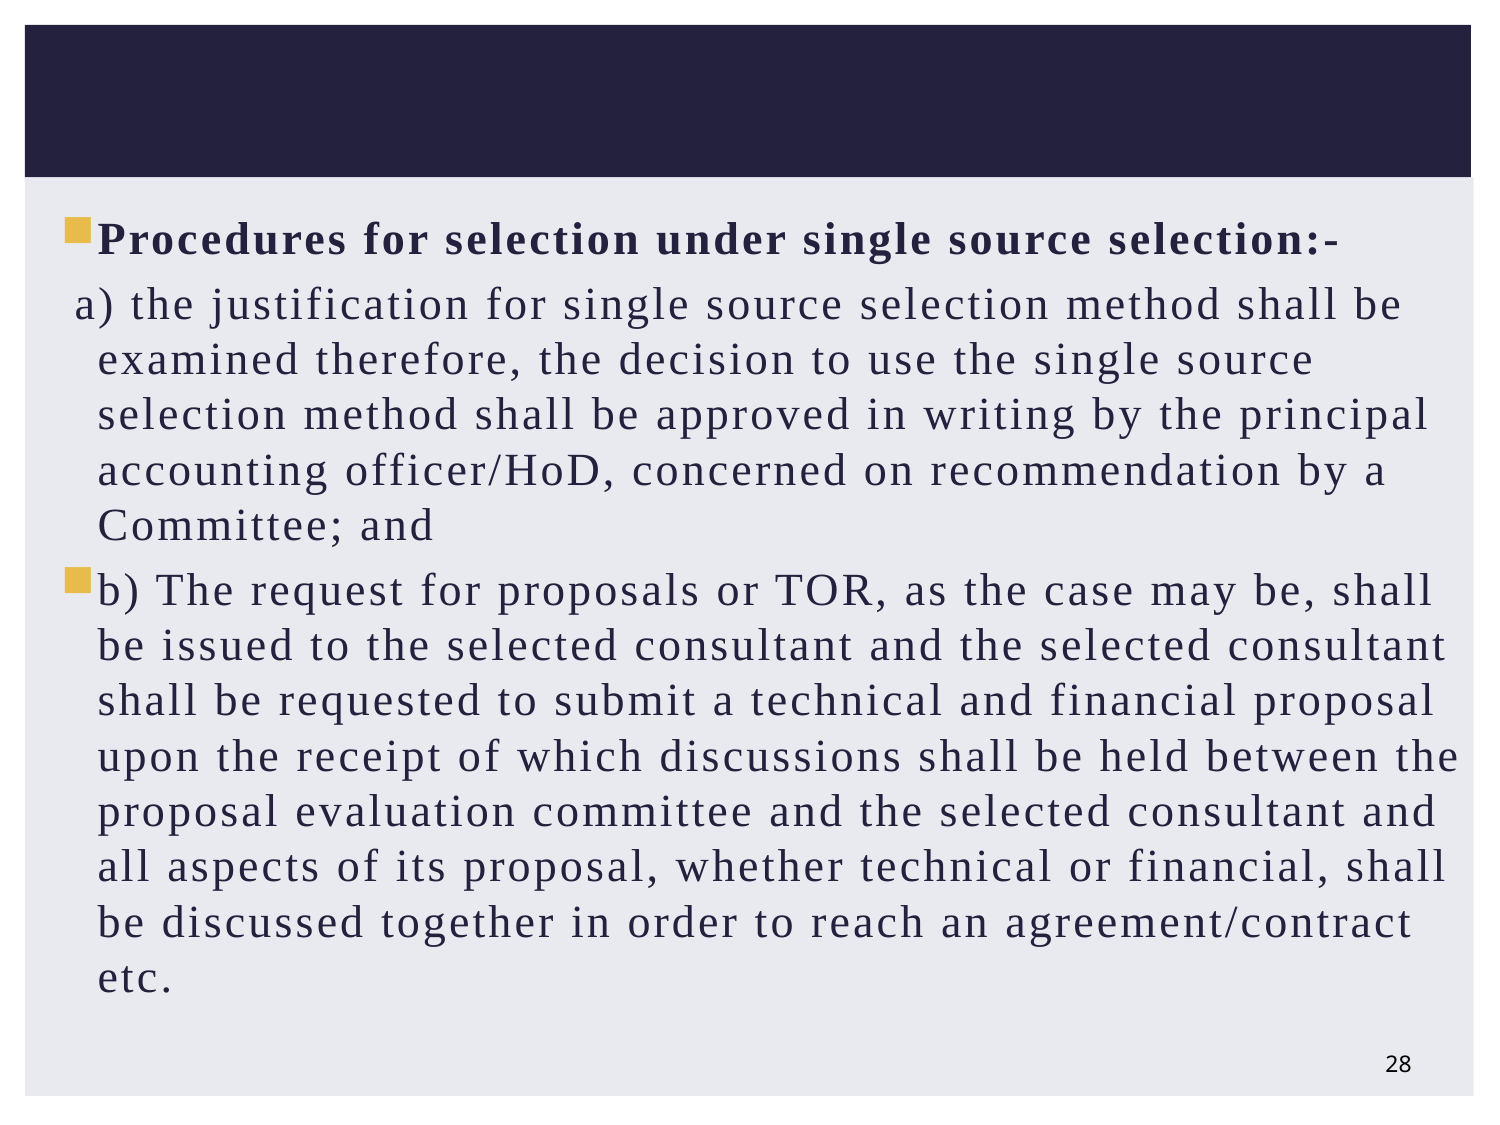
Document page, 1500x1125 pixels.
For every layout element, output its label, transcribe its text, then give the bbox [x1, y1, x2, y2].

slide_number 28 [1349, 1041, 1448, 1089]
list Procedures for selection under single source selection:- a) the justification for single source selection method shall be examined therefore, the decision to use the single source selection method shall be approved in writing by the principal accounting officer/HoD, concerned on recommendation by a Committee; and b) The request for proposals or TOR, as the case may be, shall be issued to the selected consultant and the selected consultant shall be requested to submit a technical and financial proposal upon the receipt of which discussions shall be held between the proposal evaluation committee and the selected consultant and all aspects of its proposal, whether technical or financial, shall be discussed together in order to reach an agreement/contract etc. [37, 200, 1480, 1088]
